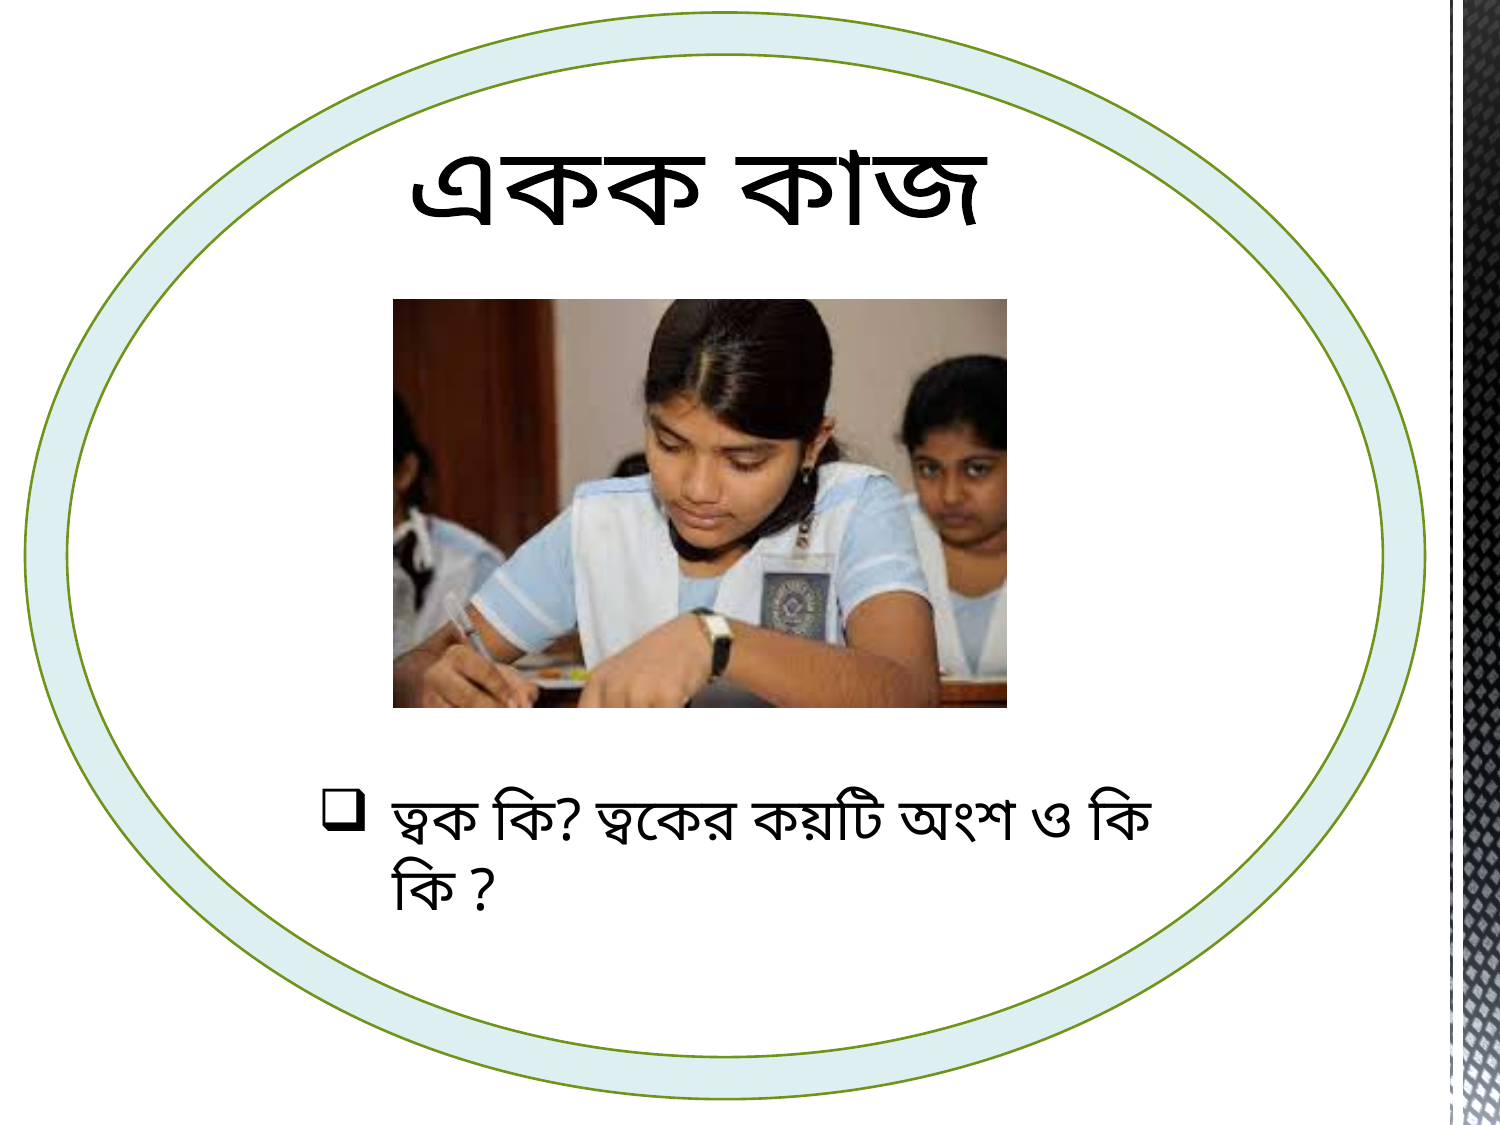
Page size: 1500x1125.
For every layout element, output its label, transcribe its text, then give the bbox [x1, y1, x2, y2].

text_box ত্বক কি? ত্বকের কয়টি অংশ ও কি কি ? [303, 774, 1191, 930]
text_box [23, 11, 1427, 1101]
picture [393, 299, 1007, 708]
picture [1447, 0, 1500, 1125]
